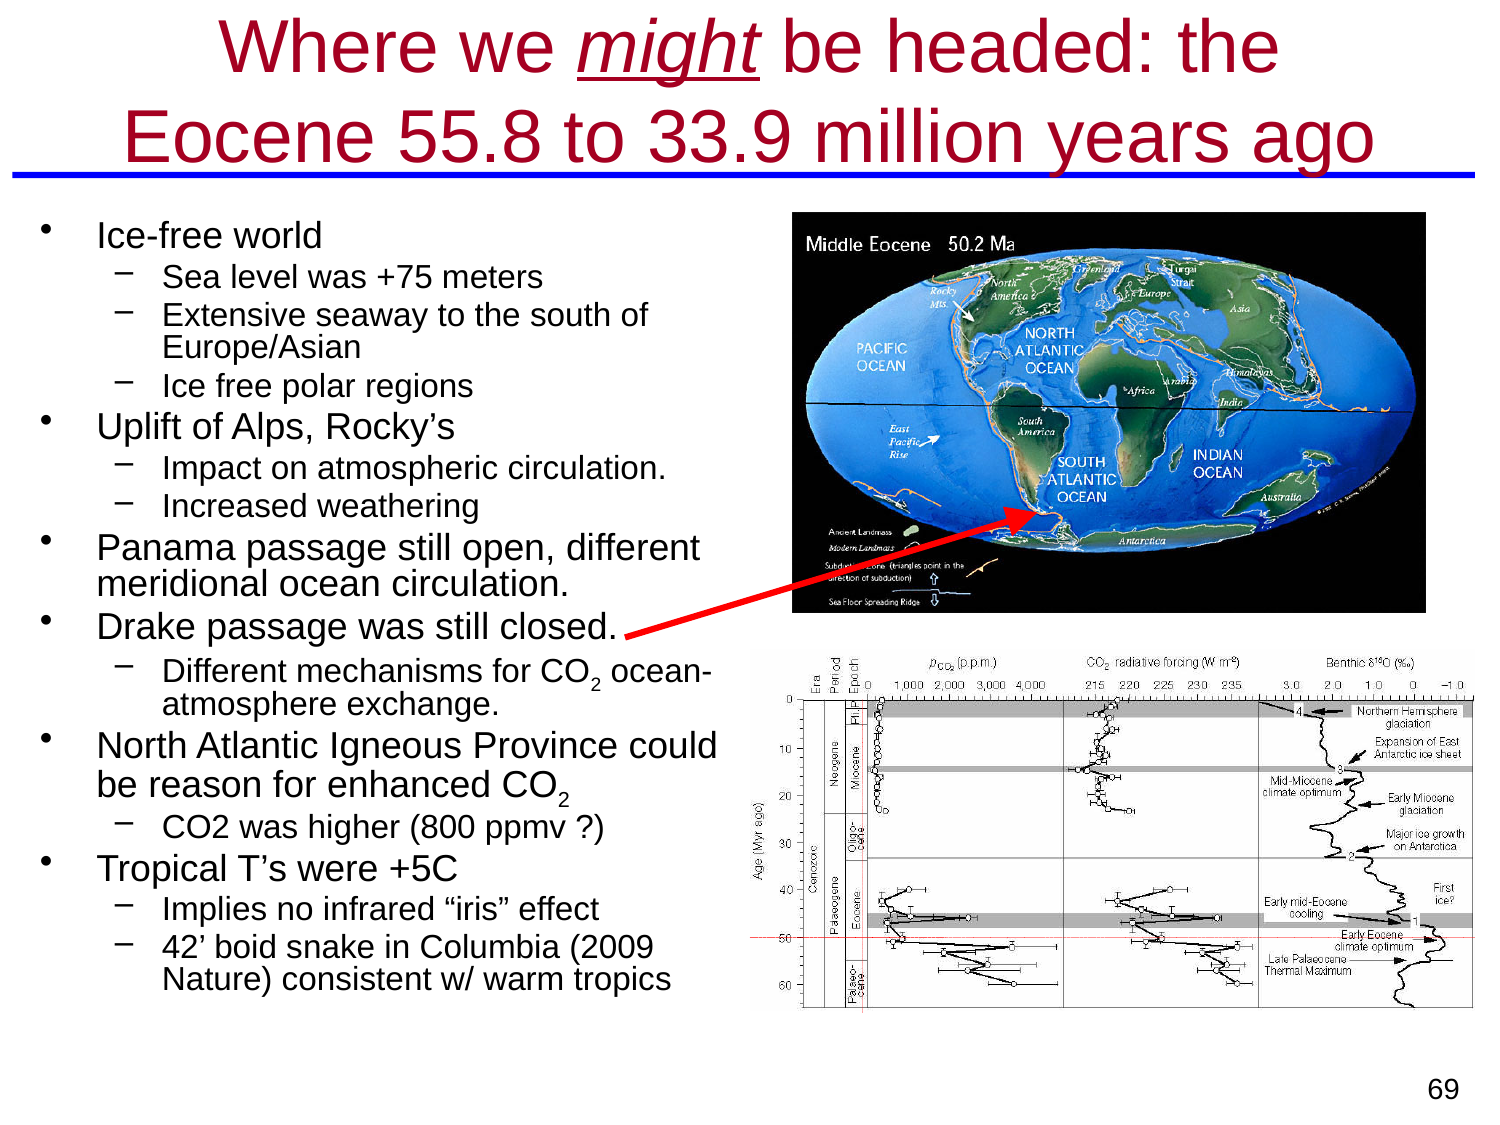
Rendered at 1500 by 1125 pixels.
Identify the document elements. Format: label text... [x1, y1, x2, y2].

list Ice-free world Sea level was +75 meters Extensive seaway to the south of Europe/Asian Ice free polar regions Uplift of Alps, Rocky’s Impact on atmospheric circulation. Increased weathering Panama passage still open, different meridional ocean circulation. Drake passage was still closed. Different mechanisms for CO2 ocean-atmosphere exchange. North Atlantic Igneous Province could be reason for enhanced CO2 CO2 was higher (800 ppmv ?) Tropical T’s were +5C Implies no infrared “iris” effect 42’ boid snake in Columbia (2009 Nature) consistent w/ warm tropics [24, 212, 738, 1088]
slide_number 69 [1374, 1062, 1475, 1103]
title Where we might be headed: the Eocene 55.8 to 33.9 million years ago [99, 12, 1400, 163]
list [792, 212, 1426, 613]
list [749, 649, 1476, 1011]
